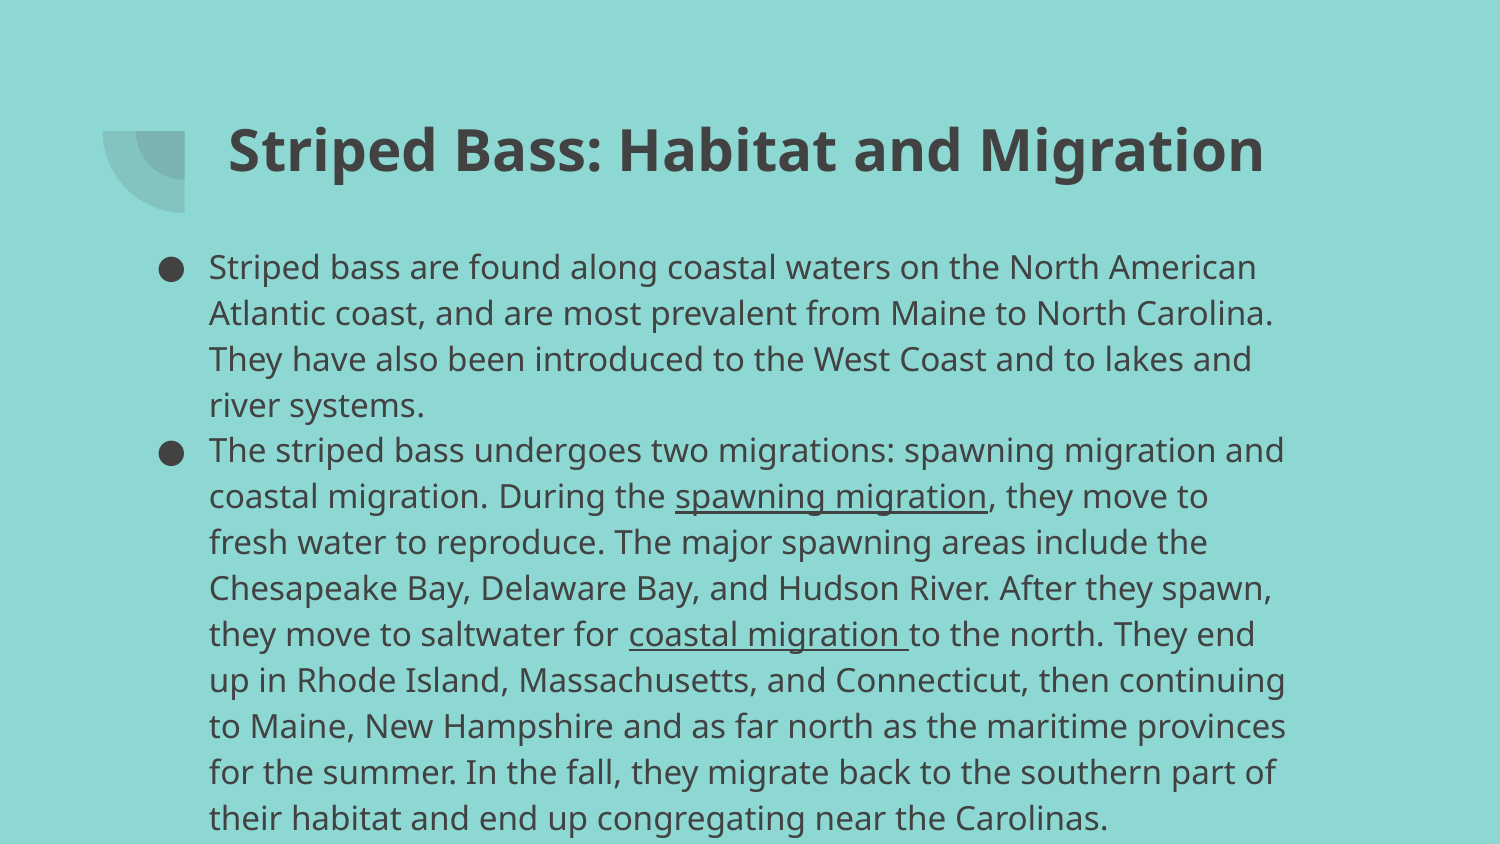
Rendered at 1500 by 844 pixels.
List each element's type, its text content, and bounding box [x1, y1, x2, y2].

title Striped Bass: Habitat and Migration [213, 98, 1368, 263]
list Striped bass are found along coastal waters on the North American Atlantic coast, and are most prevalent from Maine to North Carolina. They have also been introduced to the West Coast and to lakes and river systems. The striped bass undergoes two migrations: spawning migration and coastal migration. During the spawning migration, they move to fresh water to reproduce. The major spawning areas include the Chesapeake Bay, Delaware Bay, and Hudson River. After they spawn, they move to saltwater for coastal migration to the north. They end up in Rhode Island, Massachusetts, and Connecticut, then continuing to Maine, New Hampshire and as far north as the maritime provinces for the summer. In the fall, they migrate back to the southern part of their habitat and end up congregating near the Carolinas. [119, 225, 1305, 768]
